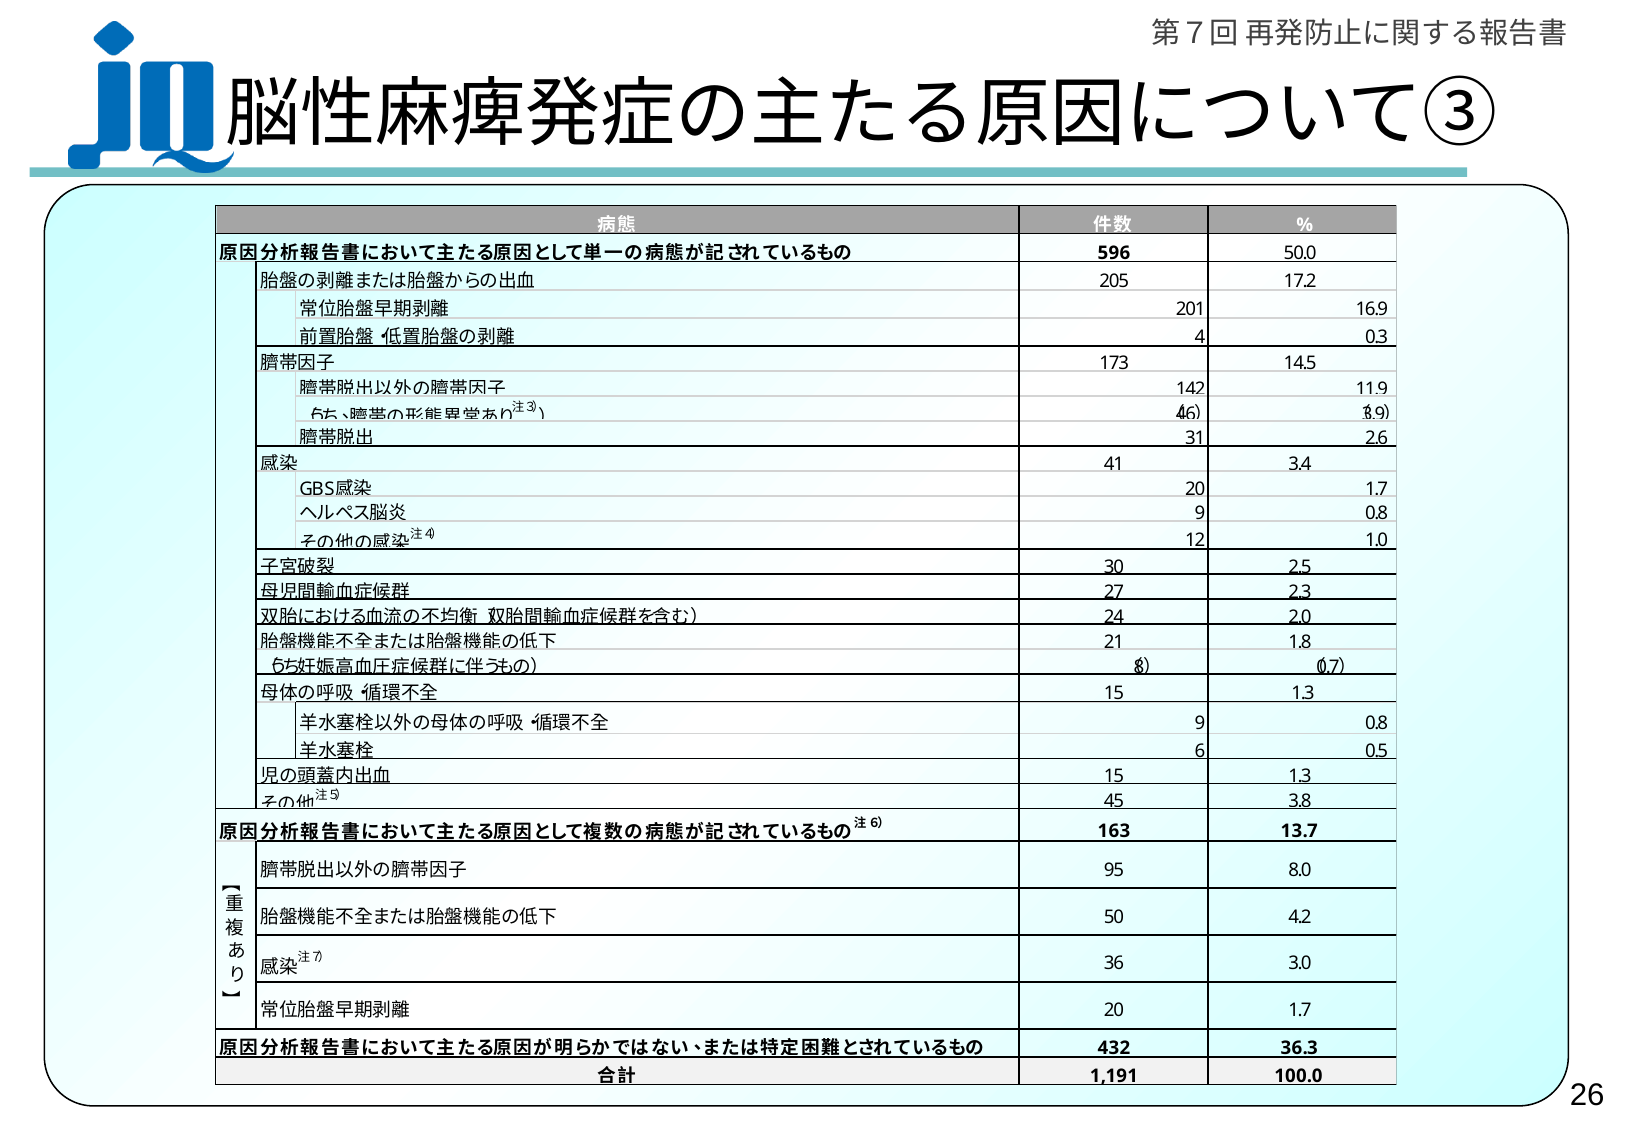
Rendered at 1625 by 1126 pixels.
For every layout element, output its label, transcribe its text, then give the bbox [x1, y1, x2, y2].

text_box [44, 184, 1569, 1106]
picture [214, 204, 1398, 1086]
slide_number 25 [1241, 1066, 1621, 1126]
picture [68, 21, 234, 173]
title 脳性麻痺発症の主たる原因について③ [201, 56, 1522, 163]
